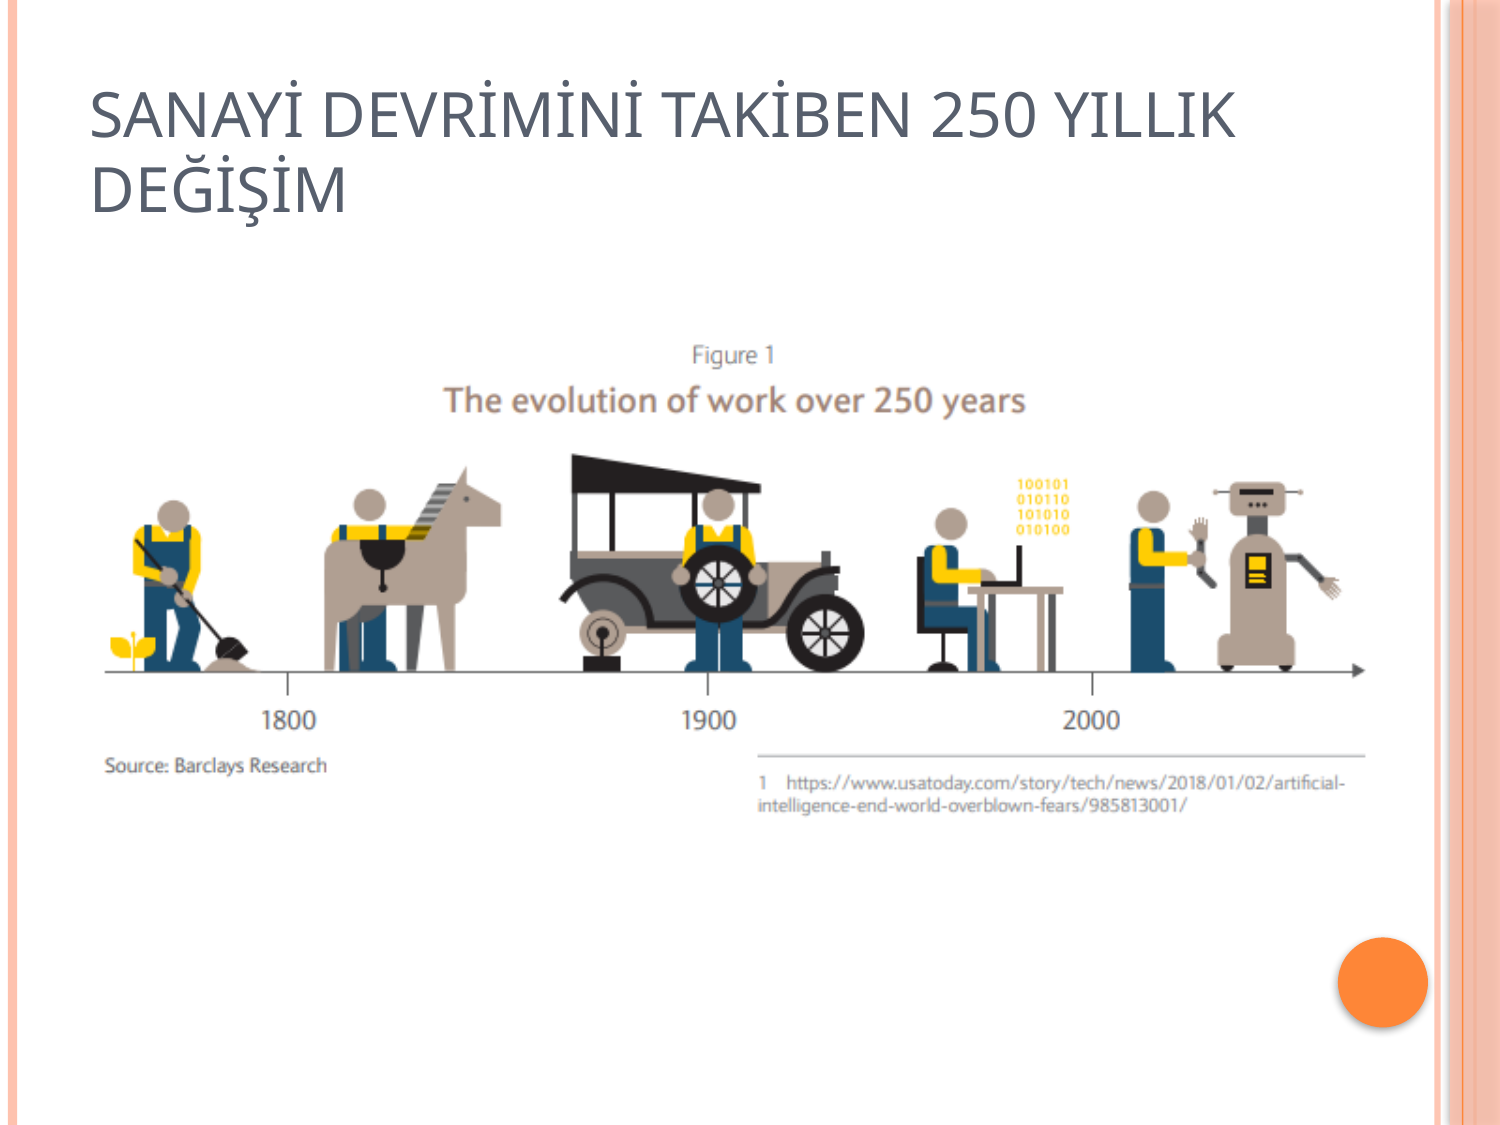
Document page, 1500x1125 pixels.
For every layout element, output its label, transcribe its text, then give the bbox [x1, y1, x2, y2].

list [64, 302, 1407, 847]
title SANAYİ DEVRİMİNİ TAKİBEN 250 YILLIK DEĞİŞİM [75, 45, 1300, 233]
